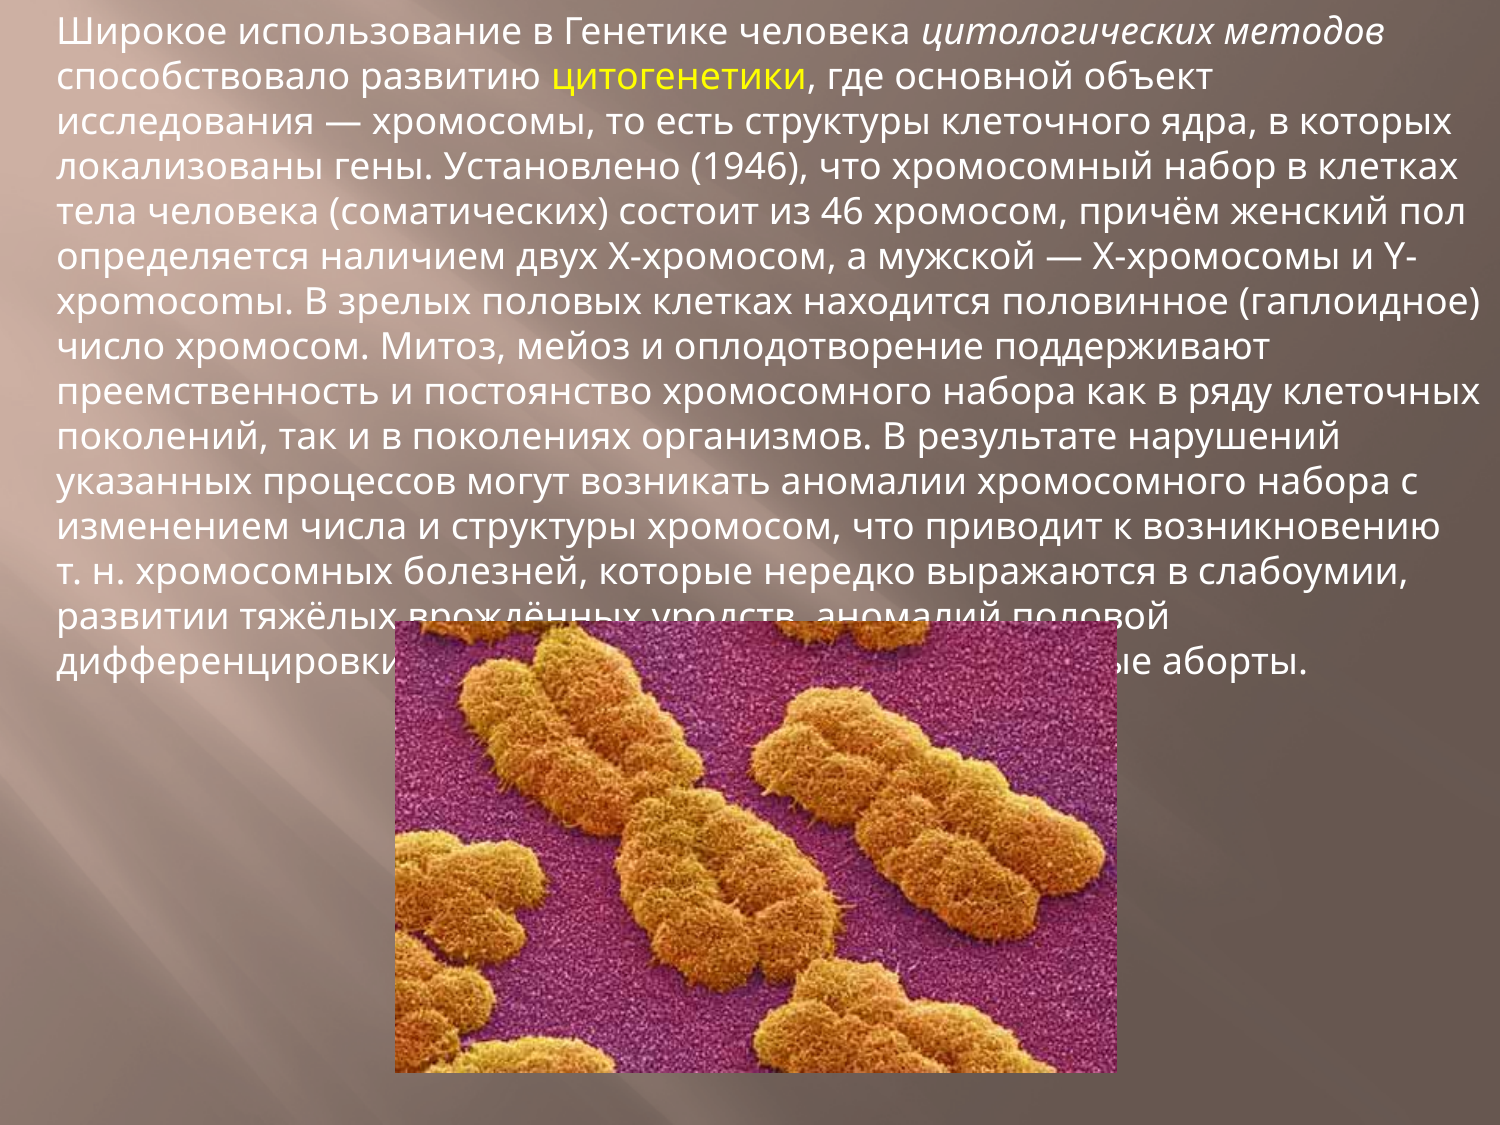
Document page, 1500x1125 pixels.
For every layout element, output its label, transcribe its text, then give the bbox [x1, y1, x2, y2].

picture [395, 621, 1117, 1073]
text_box Широкое использование в Генетике человека цитологических методов способствовало развитию цитогенетики, где основной объект исследования — хромосомы, то есть структуры клеточного ядра, в которых локализованы гены. Установлено (1946), что хромосомный набор в клетках тела человека (соматических) состоит из 46 хромосом, причём женский пол определяется наличием двух Х-хромосом, а мужской — Х-хромосомы и Y-xpomocomы. В зрелых половых клетках находится половинное (гаплоидное) число хромосом. Митоз, мейоз и оплодотворение поддерживают преемственность и постоянство хромосомного набора как в ряду клеточных поколений, так и в поколениях организмов. В результате нарушений указанных процессов могут возникать аномалии хромосомного набора с изменением числа и структуры хромосом, что приводит к возникновению т. н. хромосомных болезней, которые нередко выражаются в слабоумии, развитии тяжёлых врождённых уродств, аномалий половой дифференцировки или обусловливают самопроизвольные аборты. [41, 0, 1500, 690]
